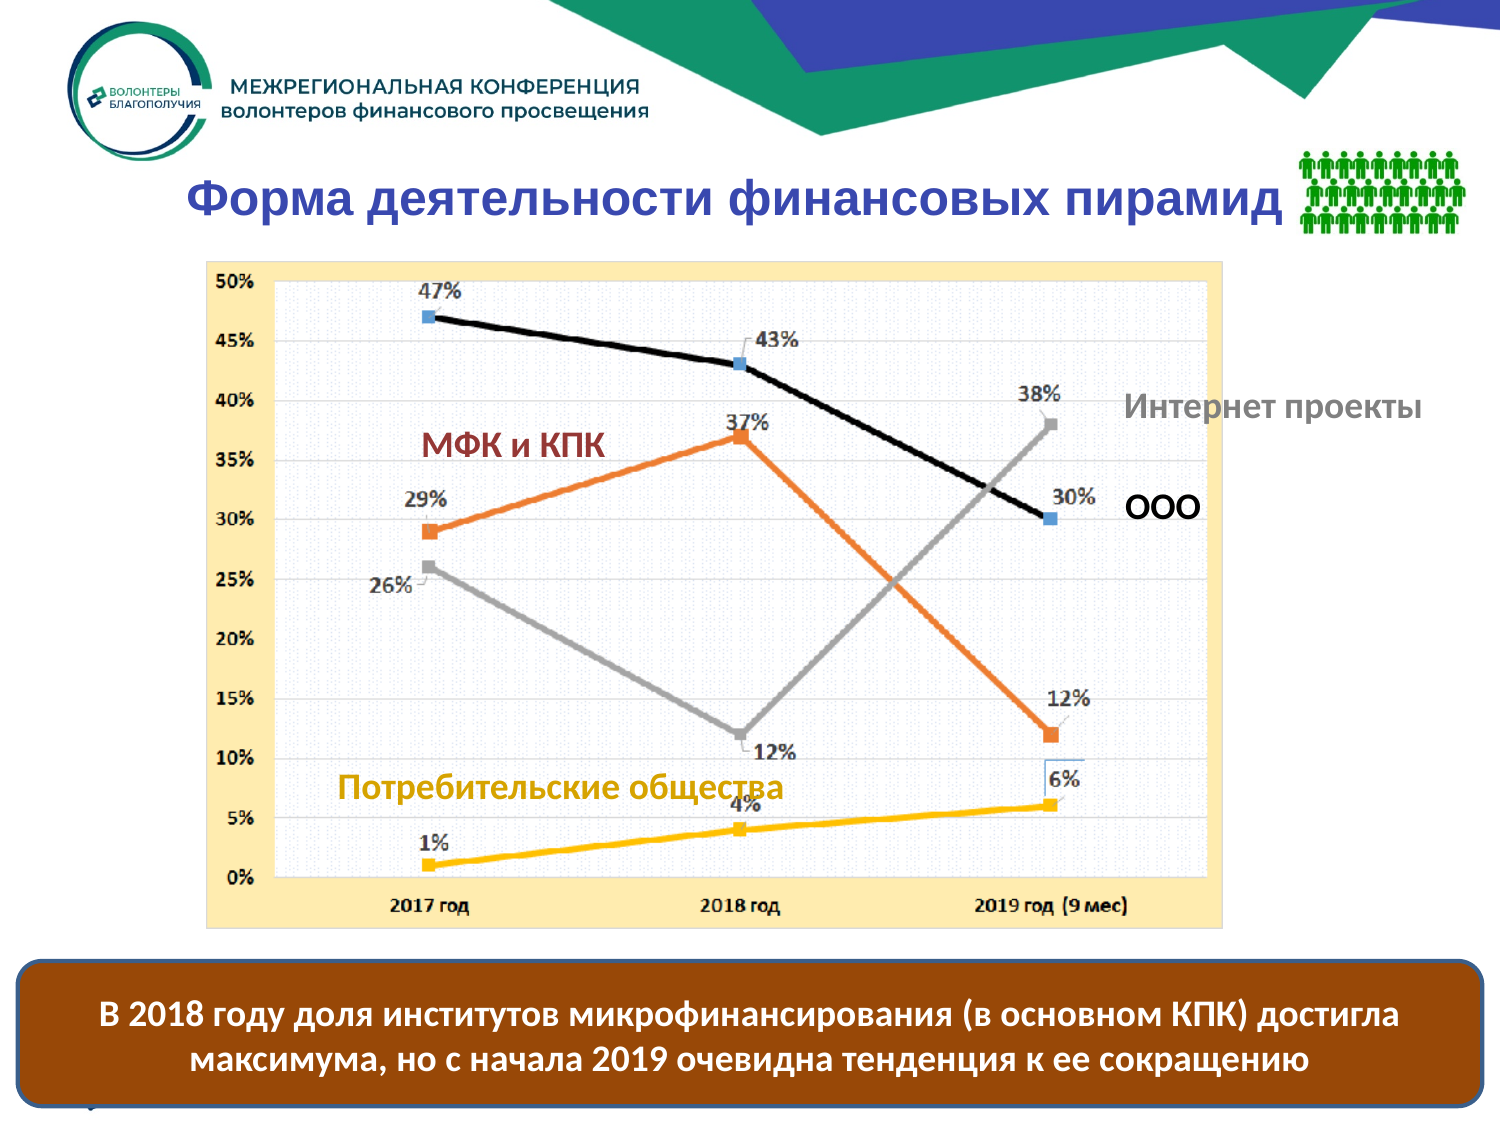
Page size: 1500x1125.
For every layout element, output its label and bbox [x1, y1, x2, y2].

list [206, 261, 1223, 929]
picture [0, 0, 1500, 1125]
